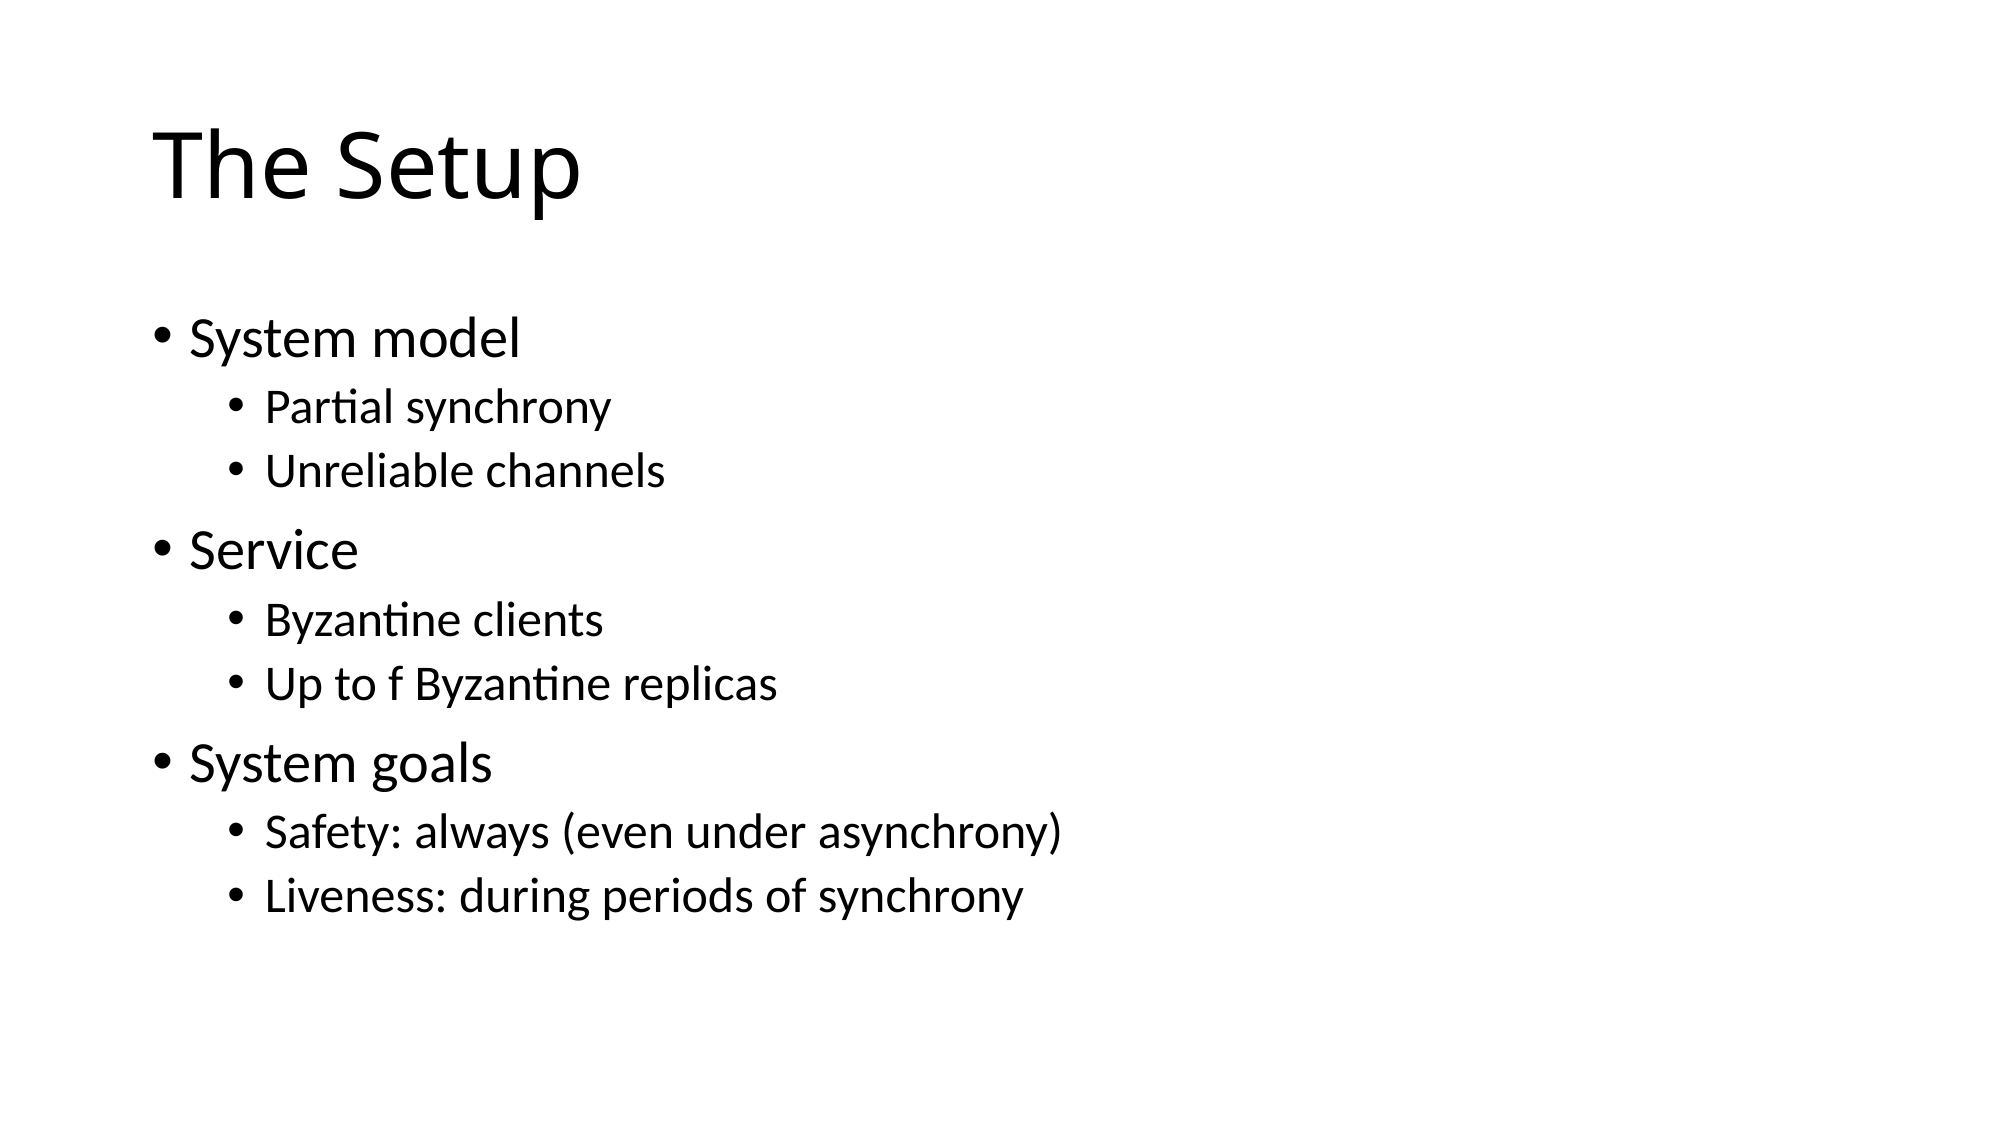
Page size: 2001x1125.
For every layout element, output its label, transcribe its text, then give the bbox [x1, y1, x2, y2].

list System model Partial synchrony Unreliable channels Service Byzantine clients Up to f Byzantine replicas System goals Safety: always (even under asynchrony) Liveness: during periods of synchrony [137, 299, 1863, 1014]
title The Setup [137, 59, 1863, 278]
